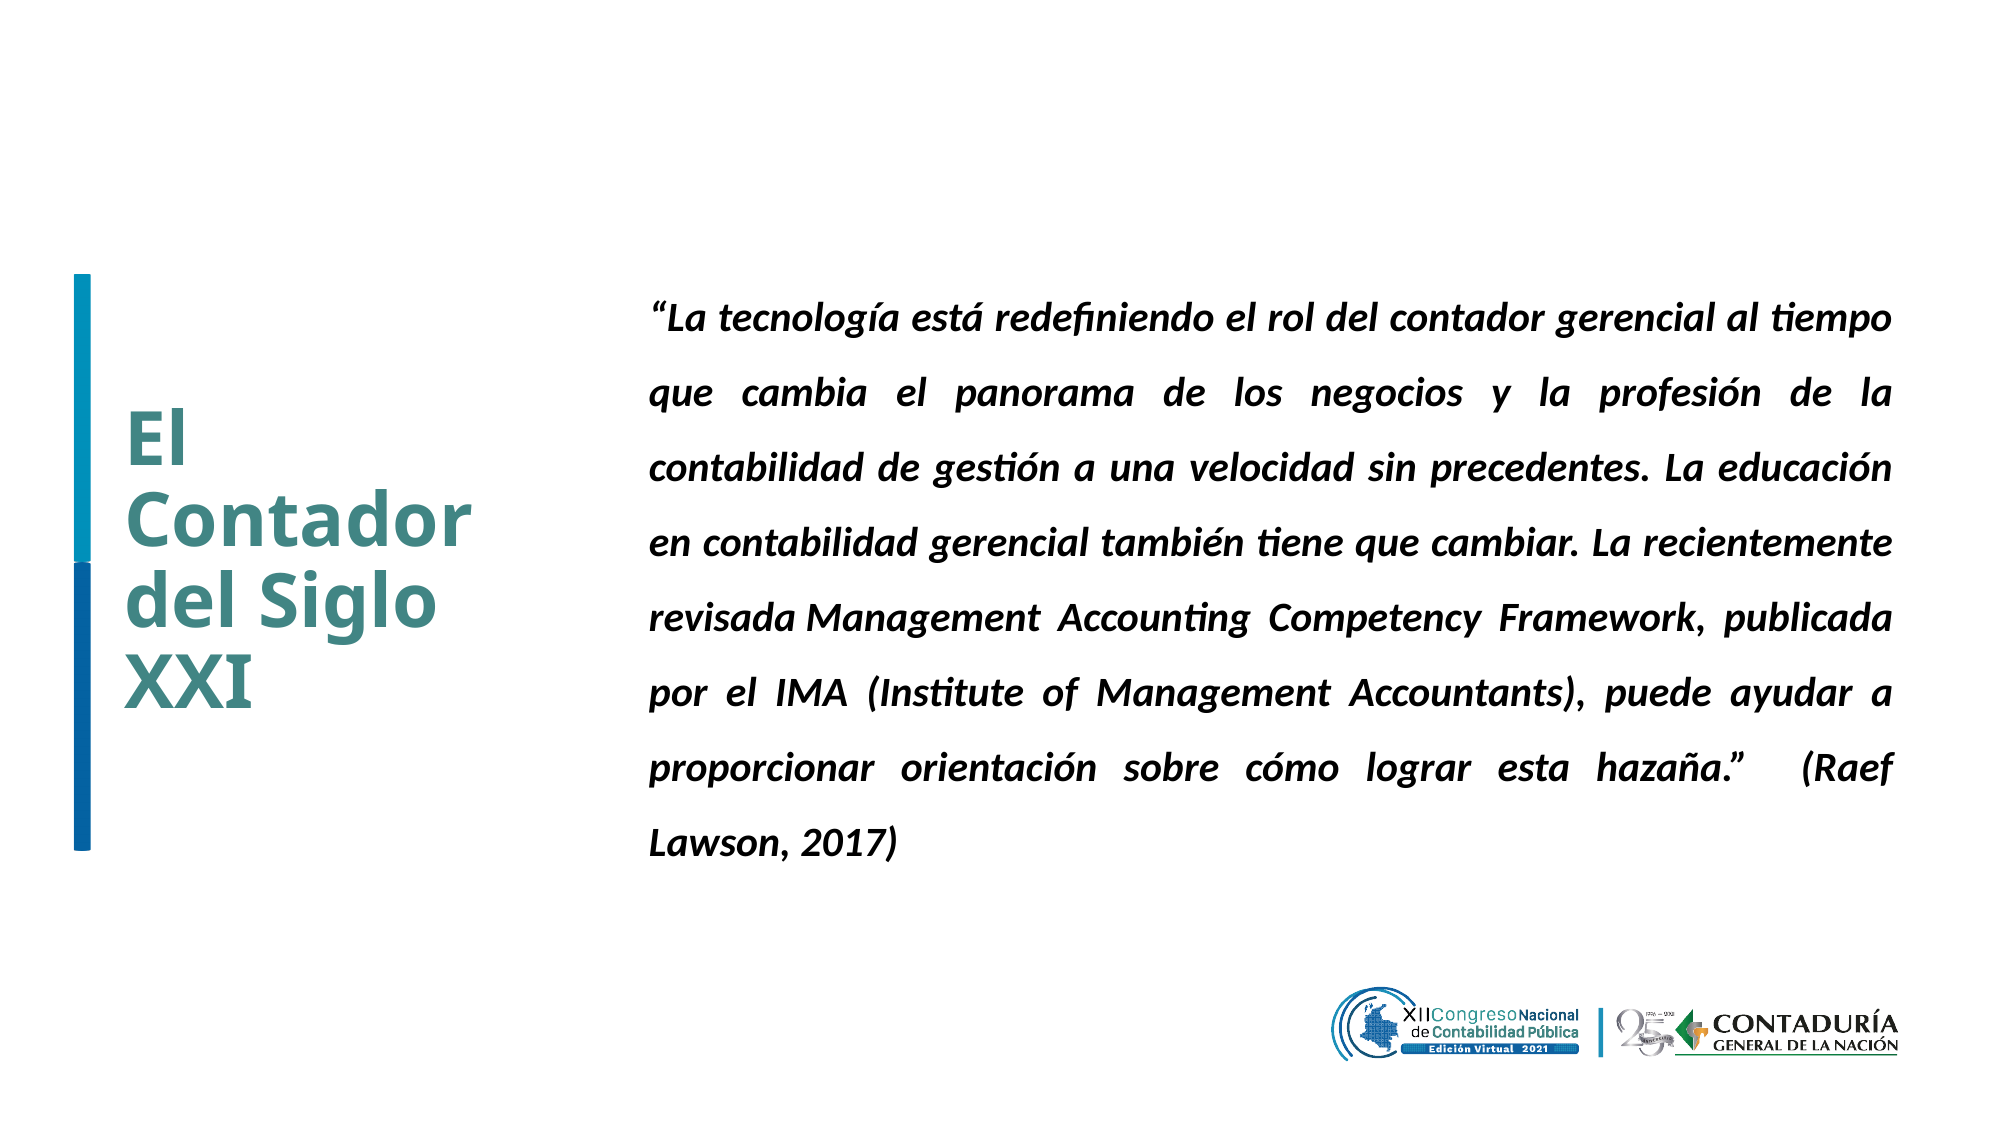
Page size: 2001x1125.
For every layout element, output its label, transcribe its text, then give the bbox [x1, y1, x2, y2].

picture [73, 562, 91, 851]
title El Contador del Siglo XXI [109, 298, 532, 827]
picture [599, 166, 1943, 1125]
